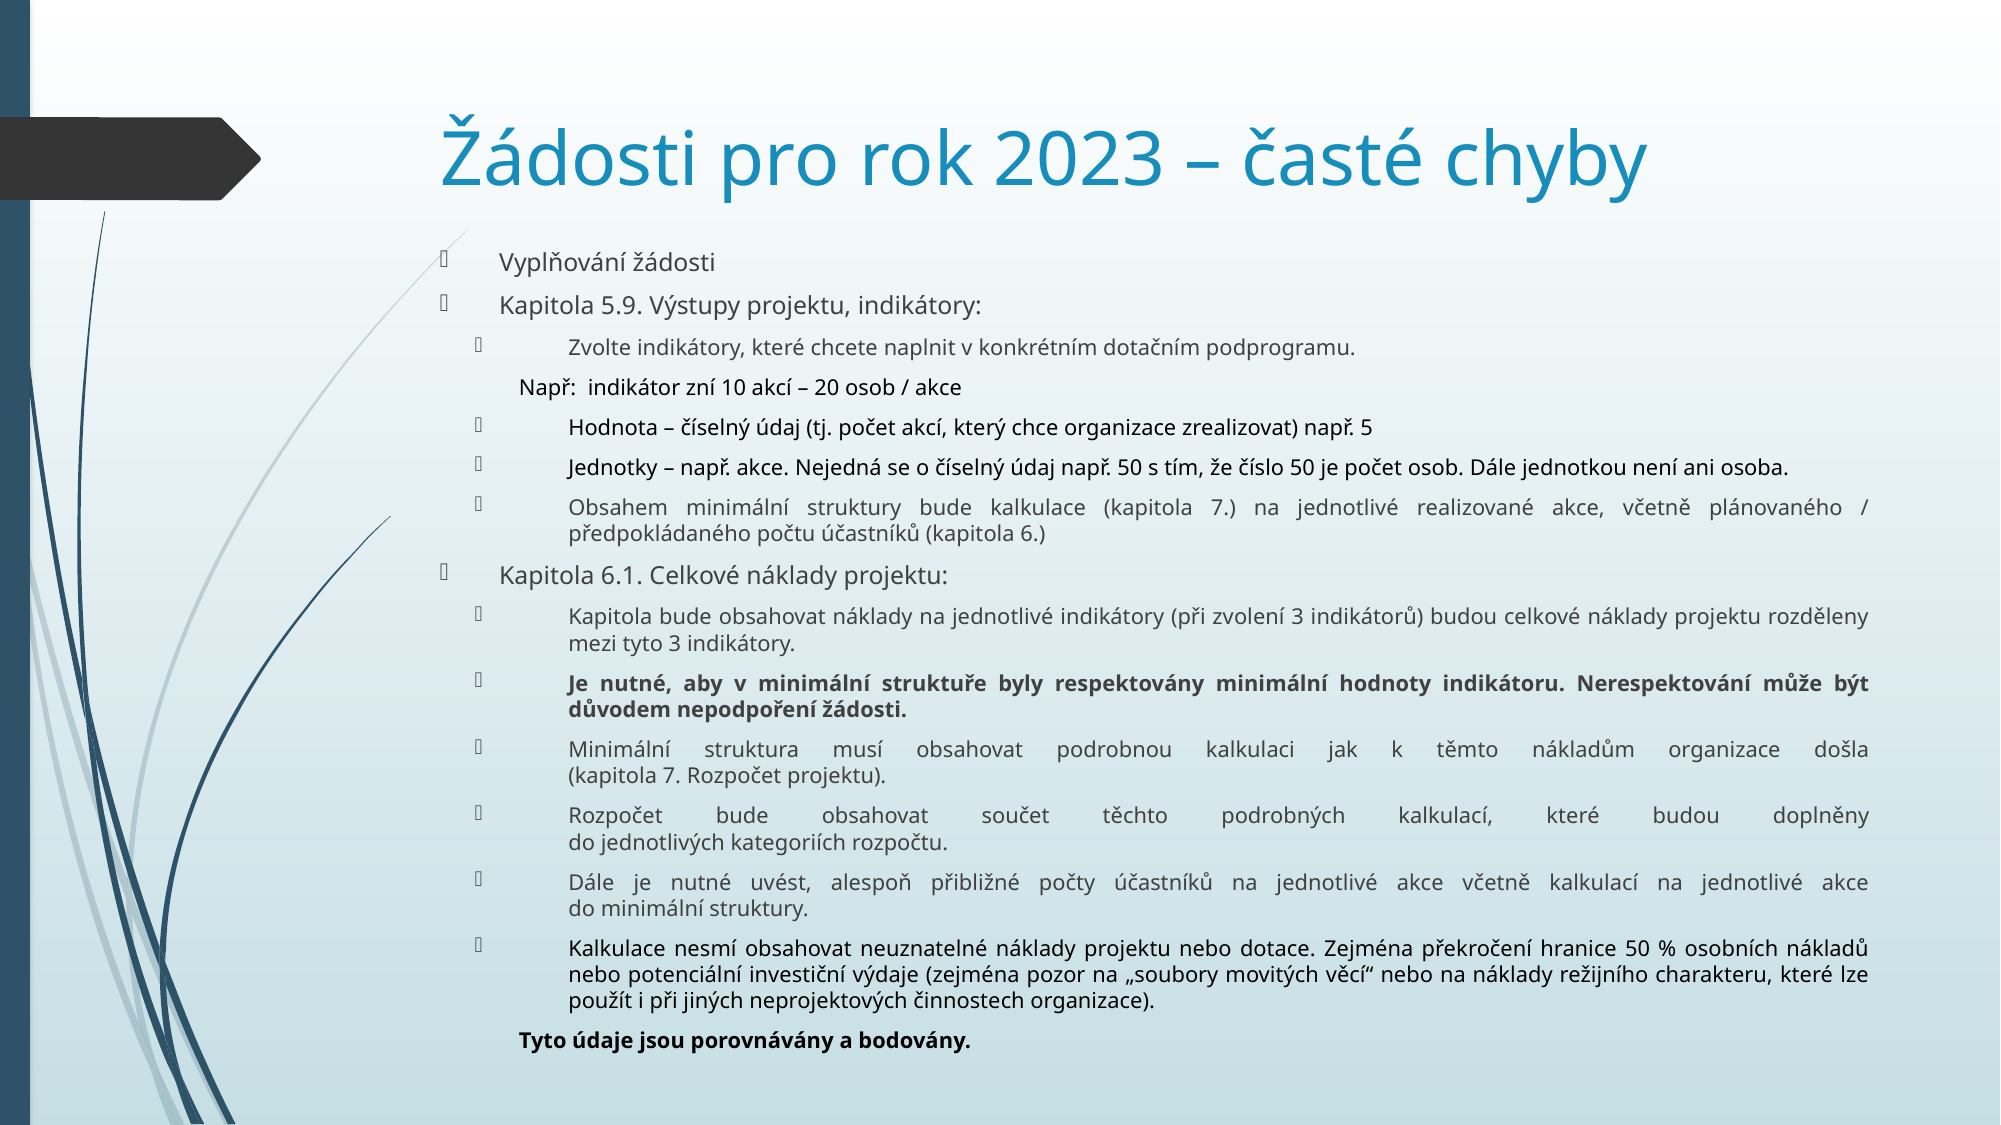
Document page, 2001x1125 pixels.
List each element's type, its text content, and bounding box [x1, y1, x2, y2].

list Vyplňování žádosti Kapitola 5.9. Výstupy projektu, indikátory: Zvolte indikátory, které chcete naplnit v konkrétním dotačním podprogramu. Např: indikátor zní 10 akcí – 20 osob / akce Hodnota – číselný údaj (tj. počet akcí, který chce organizace zrealizovat) např. 5 Jednotky – např. akce. Nejedná se o číselný údaj např. 50 s tím, že číslo 50 je počet osob. Dále jednotkou není ani osoba. Obsahem minimální struktury bude kalkulace (kapitola 7.) na jednotlivé realizované akce, včetně plánovaného / předpokládaného počtu účastníků (kapitola 6.) Kapitola 6.1. Celkové náklady projektu: Kapitola bude obsahovat náklady na jednotlivé indikátory (při zvolení 3 indikátorů) budou celkové náklady projektu rozděleny mezi tyto 3 indikátory. Je nutné, aby v minimální struktuře byly respektovány minimální hodnoty indikátoru. Nerespektování může být důvodem nepodpoření žádosti. Minimální struktura musí obsahovat podrobnou kalkulaci jak k těmto nákladům organizace došla (kapitola 7. Rozpočet projektu). Rozpočet bude obsahovat součet těchto podrobných kalkulací, které budou doplněny do jednotlivých kategoriích rozpočtu. Dále je nutné uvést, alespoň přibližné počty účastníků na jednotlivé akce včetně kalkulací na jednotlivé akce do minimální struktury. Kalkulace nesmí obsahovat neuznatelné náklady projektu nebo dotace. Zejména překročení hranice 50 % osobních nákladů nebo potenciální investiční výdaje (zejména pozor na „soubory movitých věcí“ nebo na náklady režijního charakteru, které lze použít i při jiných neprojektových činnostech organizace). Tyto údaje jsou porovnávány a bodovány. [424, 239, 1888, 1070]
title Žádosti pro rok 2023 – časté chyby [425, 102, 1888, 239]
